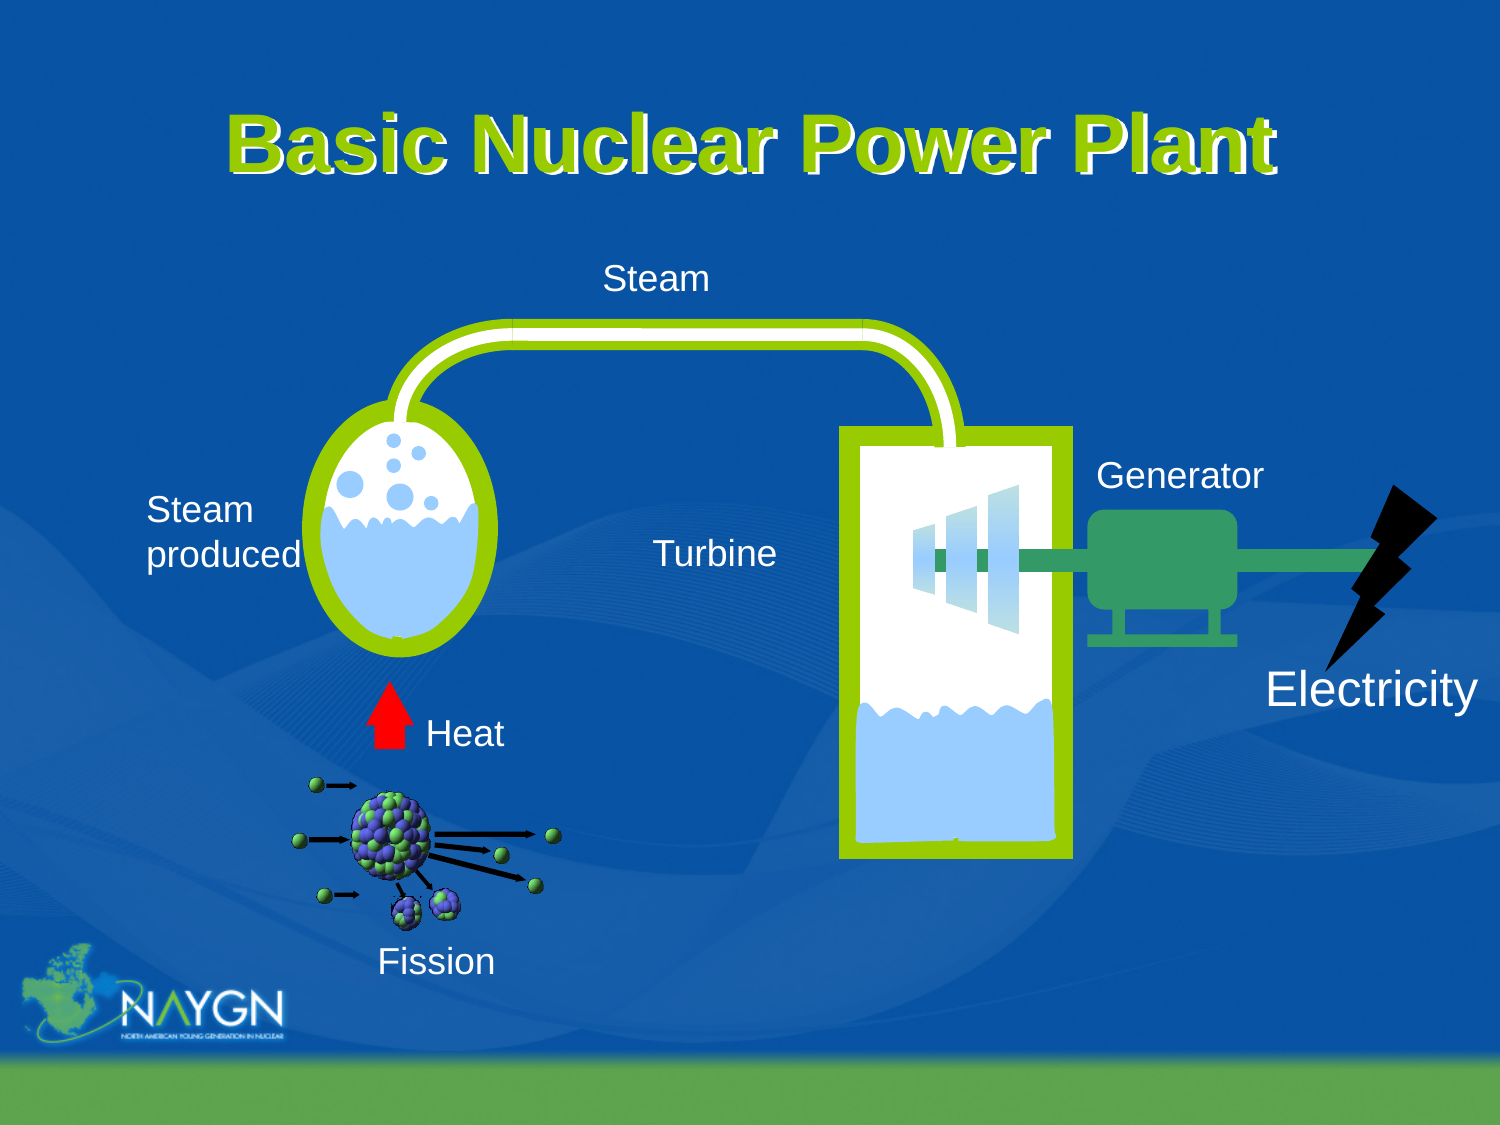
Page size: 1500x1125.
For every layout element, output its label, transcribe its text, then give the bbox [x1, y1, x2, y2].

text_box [130, 334, 507, 648]
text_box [290, 775, 562, 931]
text_box Fission [362, 939, 525, 992]
text_box [365, 681, 415, 750]
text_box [1249, 484, 1500, 725]
picture [0, 0, 1500, 1125]
text_box Heat [410, 688, 507, 764]
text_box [512, 246, 1386, 849]
title Basic Nuclear Power Plant [75, 45, 1425, 233]
